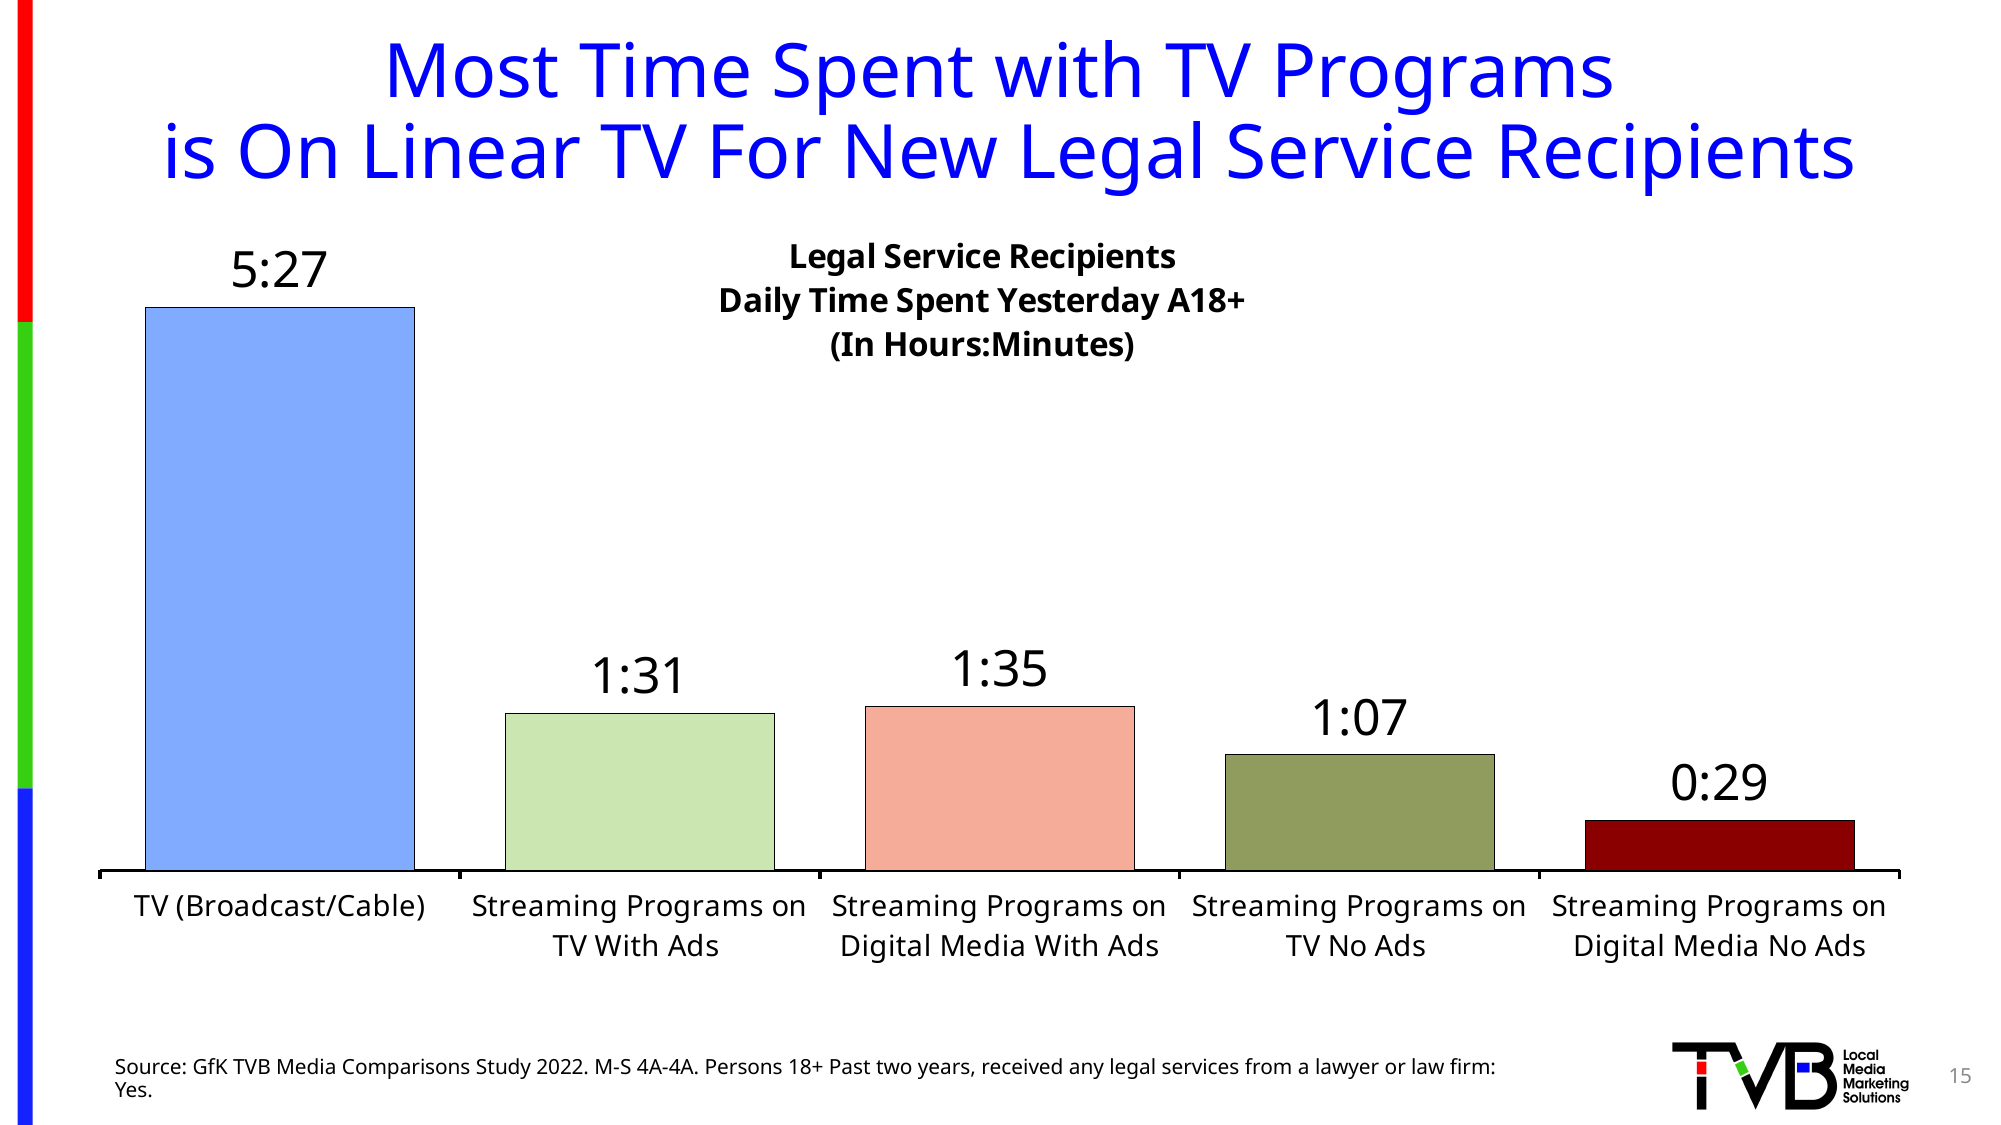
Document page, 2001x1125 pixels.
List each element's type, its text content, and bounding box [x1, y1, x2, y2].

slide_number 15 [1824, 1046, 1988, 1107]
chart [81, 174, 1919, 993]
list Source: GfK TVB Media Comparisons Study 2022. M-S 4A-4A. Persons 18+ Past two years, received any legal services from a lawyer or law firm: Yes. [99, 1071, 1513, 1110]
picture [1672, 1042, 1909, 1110]
title Most Time Spent with TV Programs is On Linear TV For New Legal Service Recipients [68, 24, 1932, 204]
